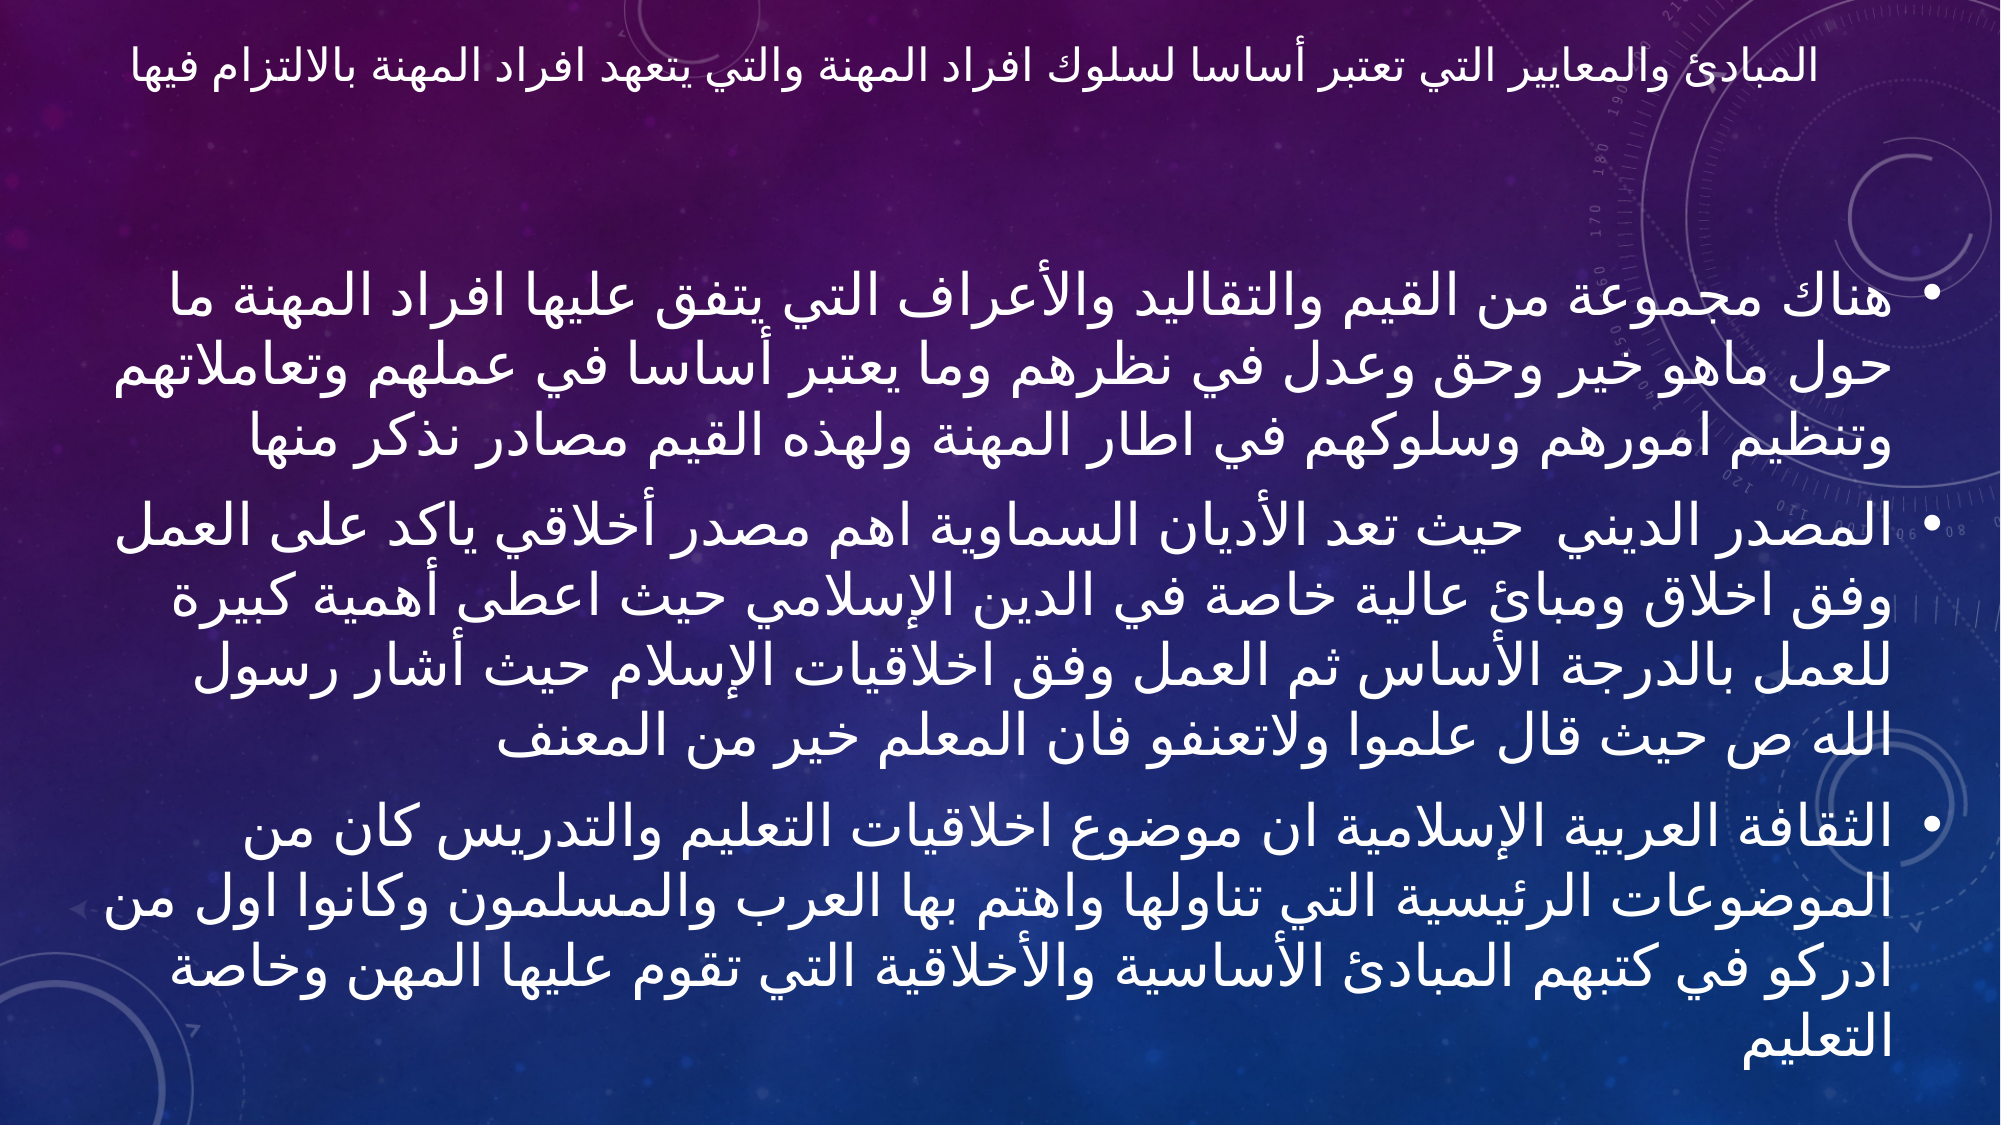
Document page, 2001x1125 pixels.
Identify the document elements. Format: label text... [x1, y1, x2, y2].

picture [0, 0, 2001, 1125]
list هناك مجموعة من القيم والتقاليد والأعراف التي يتفق عليها افراد المهنة ما حول ماهو خير وحق وعدل في نظرهم وما يعتبر أساسا في عملهم وتعاملاتهم وتنظيم امورهم وسلوكهم في اطار المهنة ولهذه القيم مصادر نذكر منها المصدر الديني حيث تعد الأديان السماوية اهم مصدر أخلاقي ياكد على العمل وفق اخلاق ومبائ عالية خاصة في الدين الإسلامي حيث اعطى أهمية كبيرة للعمل بالدرجة الأساس ثم العمل وفق اخلاقيات الإسلام حيث أشار رسول الله ص حيث قال علموا ولاتعنفو فان المعلم خير من المعنف الثقافة العربية الإسلامية ان موضوع اخلاقيات التعليم والتدريس كان من الموضوعات الرئيسية التي تناولها واهتم بها العرب والمسلمون وكانوا اول من ادركو في كتبهم المبادئ الأساسية والأخلاقية التي تقوم عليها المهن وخاصة التعليم [84, 267, 1958, 1058]
title المبادئ والمعايير التي تعتبر أساسا لسلوك افراد المهنة والتي يتعهد افراد المهنة بالالتزام فيها [112, 27, 1838, 208]
